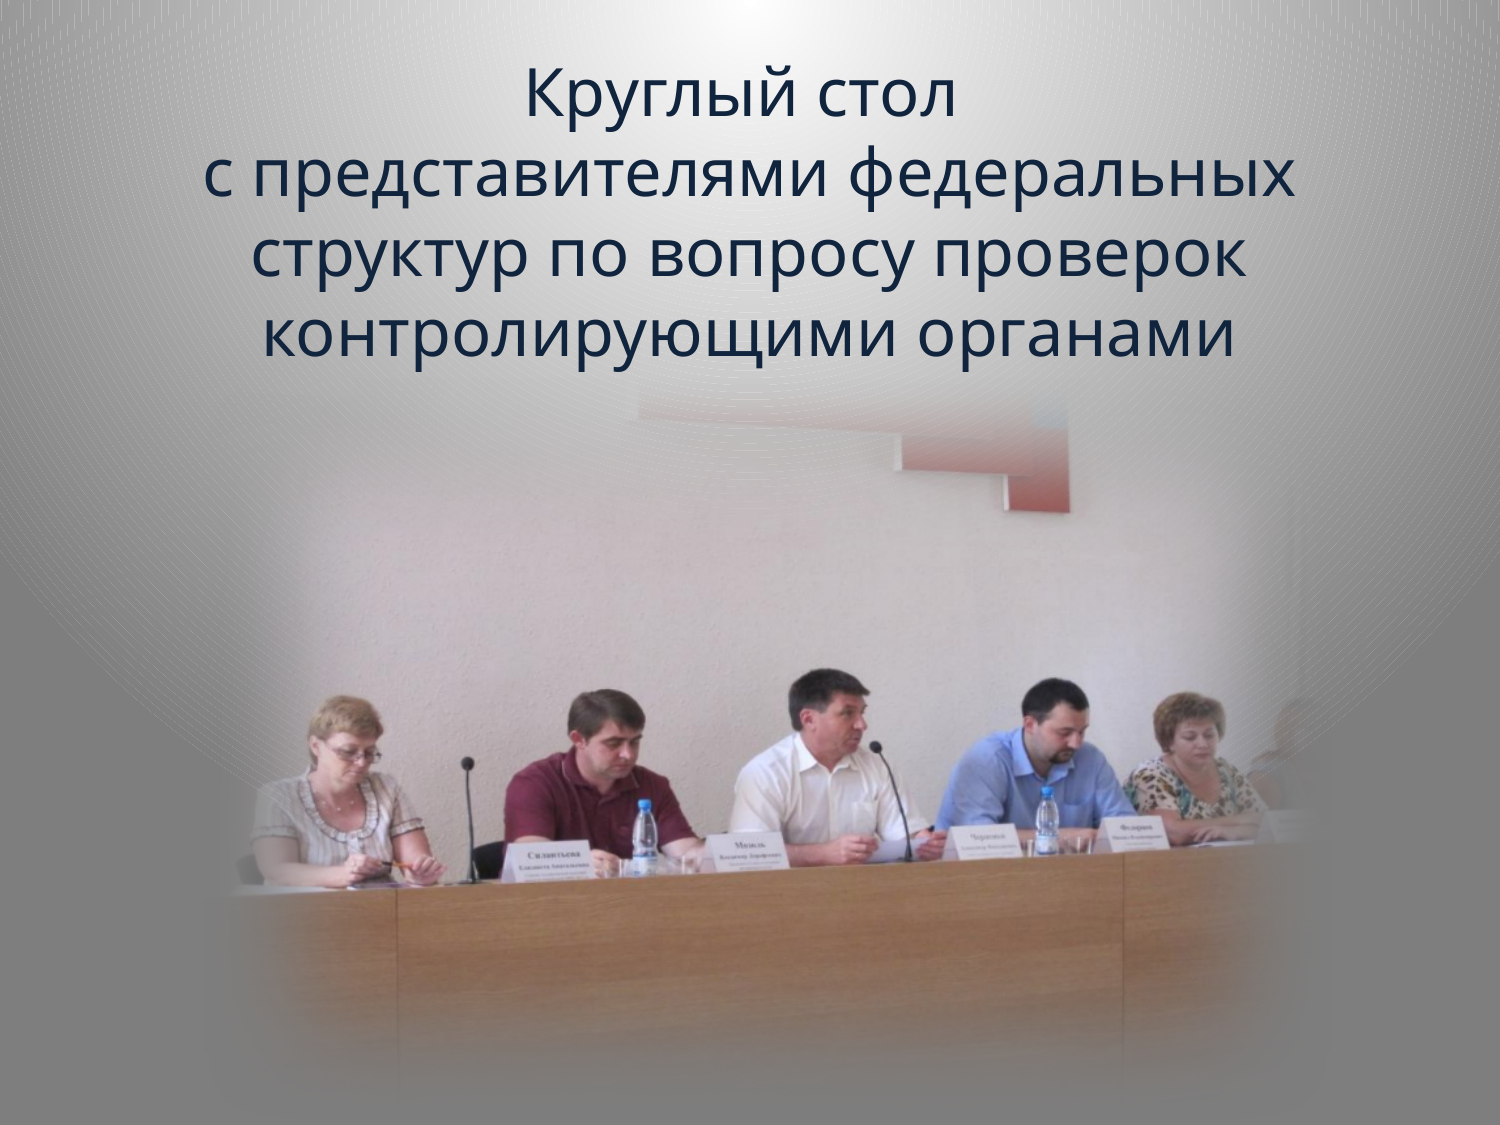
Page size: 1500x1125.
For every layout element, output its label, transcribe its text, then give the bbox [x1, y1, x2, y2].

picture [198, 374, 1337, 1125]
title Круглый стол с представителями федеральных структур по вопросу проверок контролирующими органами [75, 45, 1425, 375]
